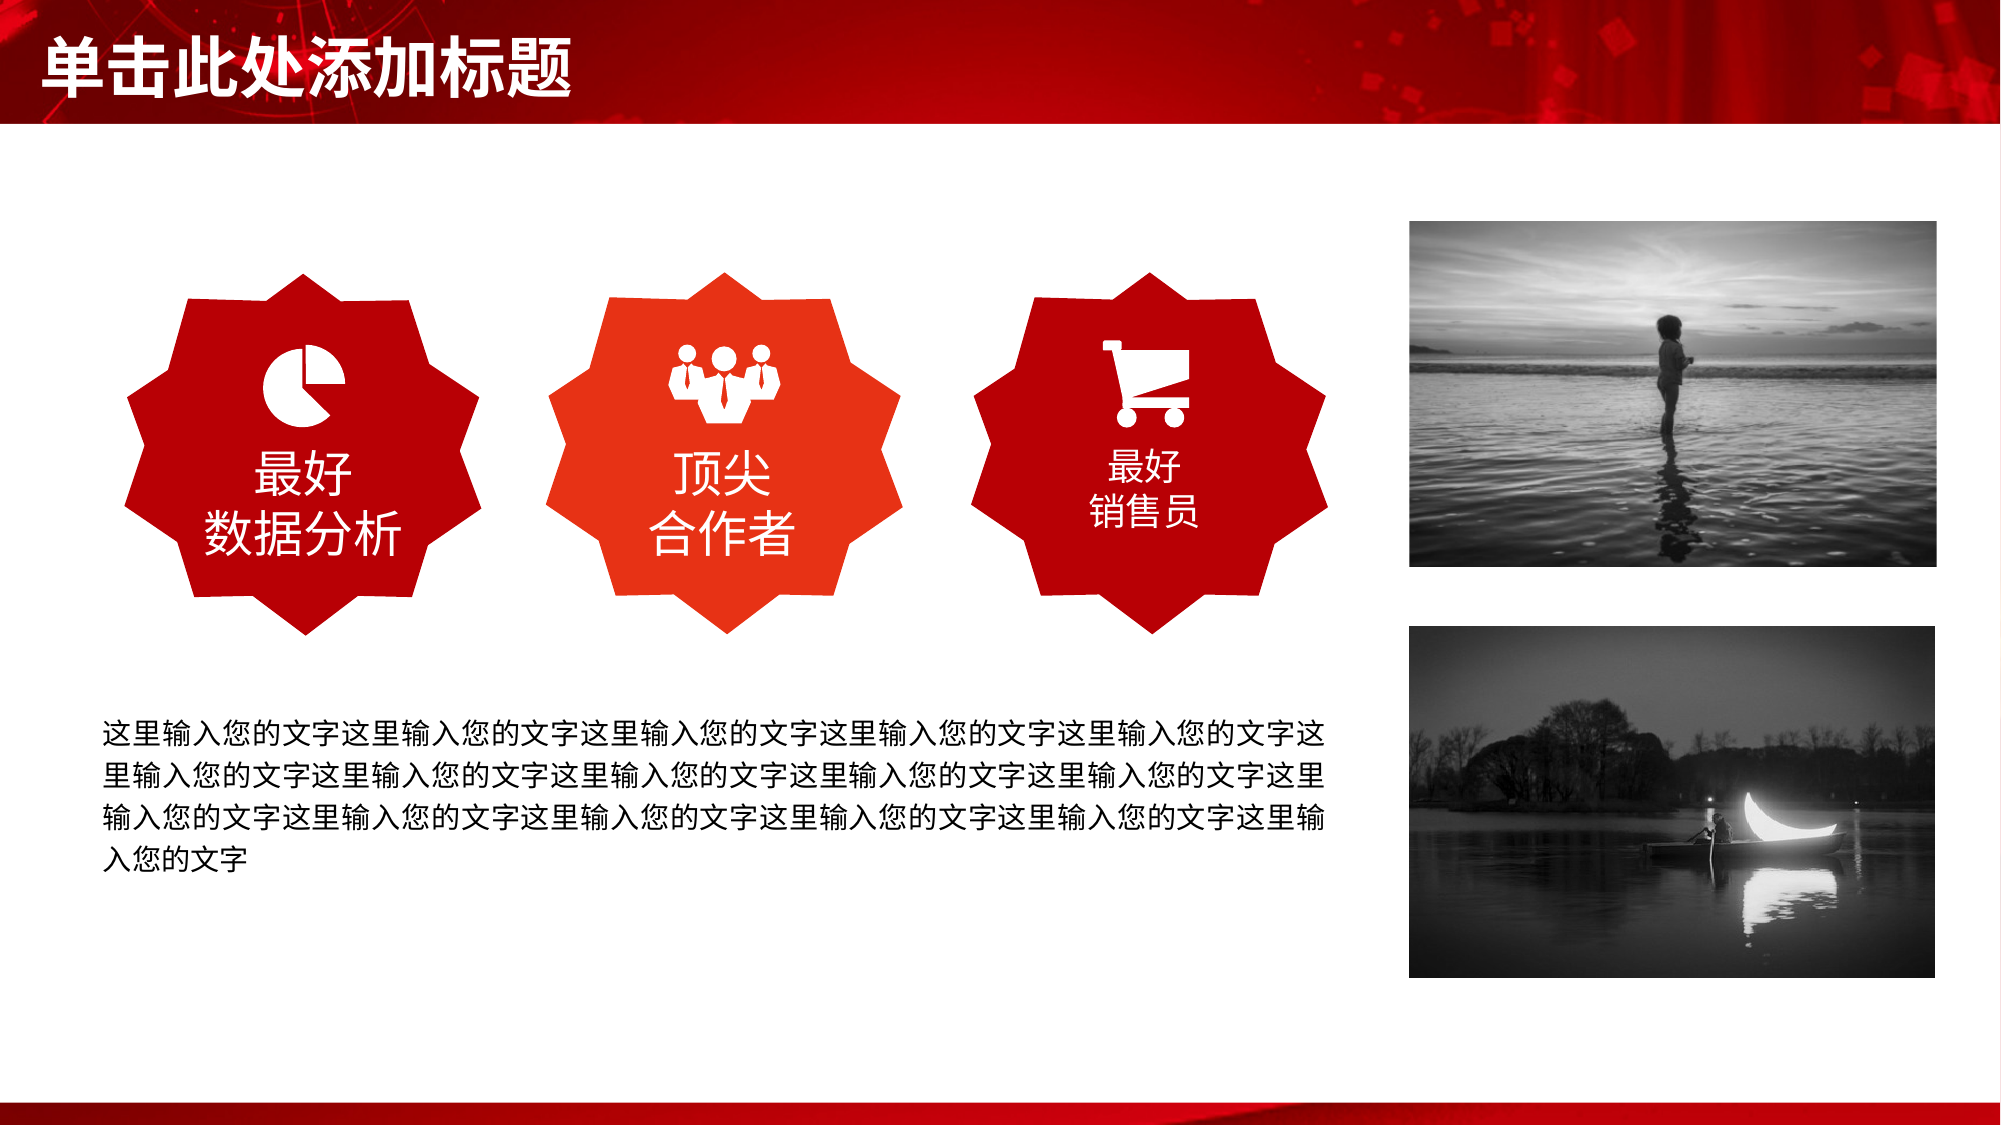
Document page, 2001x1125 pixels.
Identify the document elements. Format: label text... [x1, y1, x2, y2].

picture [0, 0, 2001, 1125]
text_box [608, 573, 841, 635]
text_box [124, 273, 482, 527]
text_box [668, 344, 781, 424]
text_box [1024, 543, 1276, 635]
text_box 最好 销售员 [993, 432, 1296, 543]
text_box 这里输入您的文字这里输入您的文字这里输入您的文字这里输入您的文字这里输入您的文字这里输入您的文字这里输入您的文字这里输入您的文字这里输入您的文字这里输入您的文字这里输入您的文字这里输入您的文字这里输入您的文字这里输入您的文字这里输入您的文字这里输入您的文字 [82, 698, 1347, 887]
picture [1409, 626, 1935, 978]
text_box [1101, 339, 1191, 429]
title 单击此处添加标题 [24, 18, 1750, 124]
text_box 顶尖 合作者 [584, 432, 861, 573]
text_box [545, 272, 903, 536]
text_box [186, 573, 420, 636]
picture [1409, 221, 1937, 567]
text_box 最好 数据分析 [152, 432, 455, 573]
text_box [970, 272, 1328, 530]
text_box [263, 344, 346, 428]
